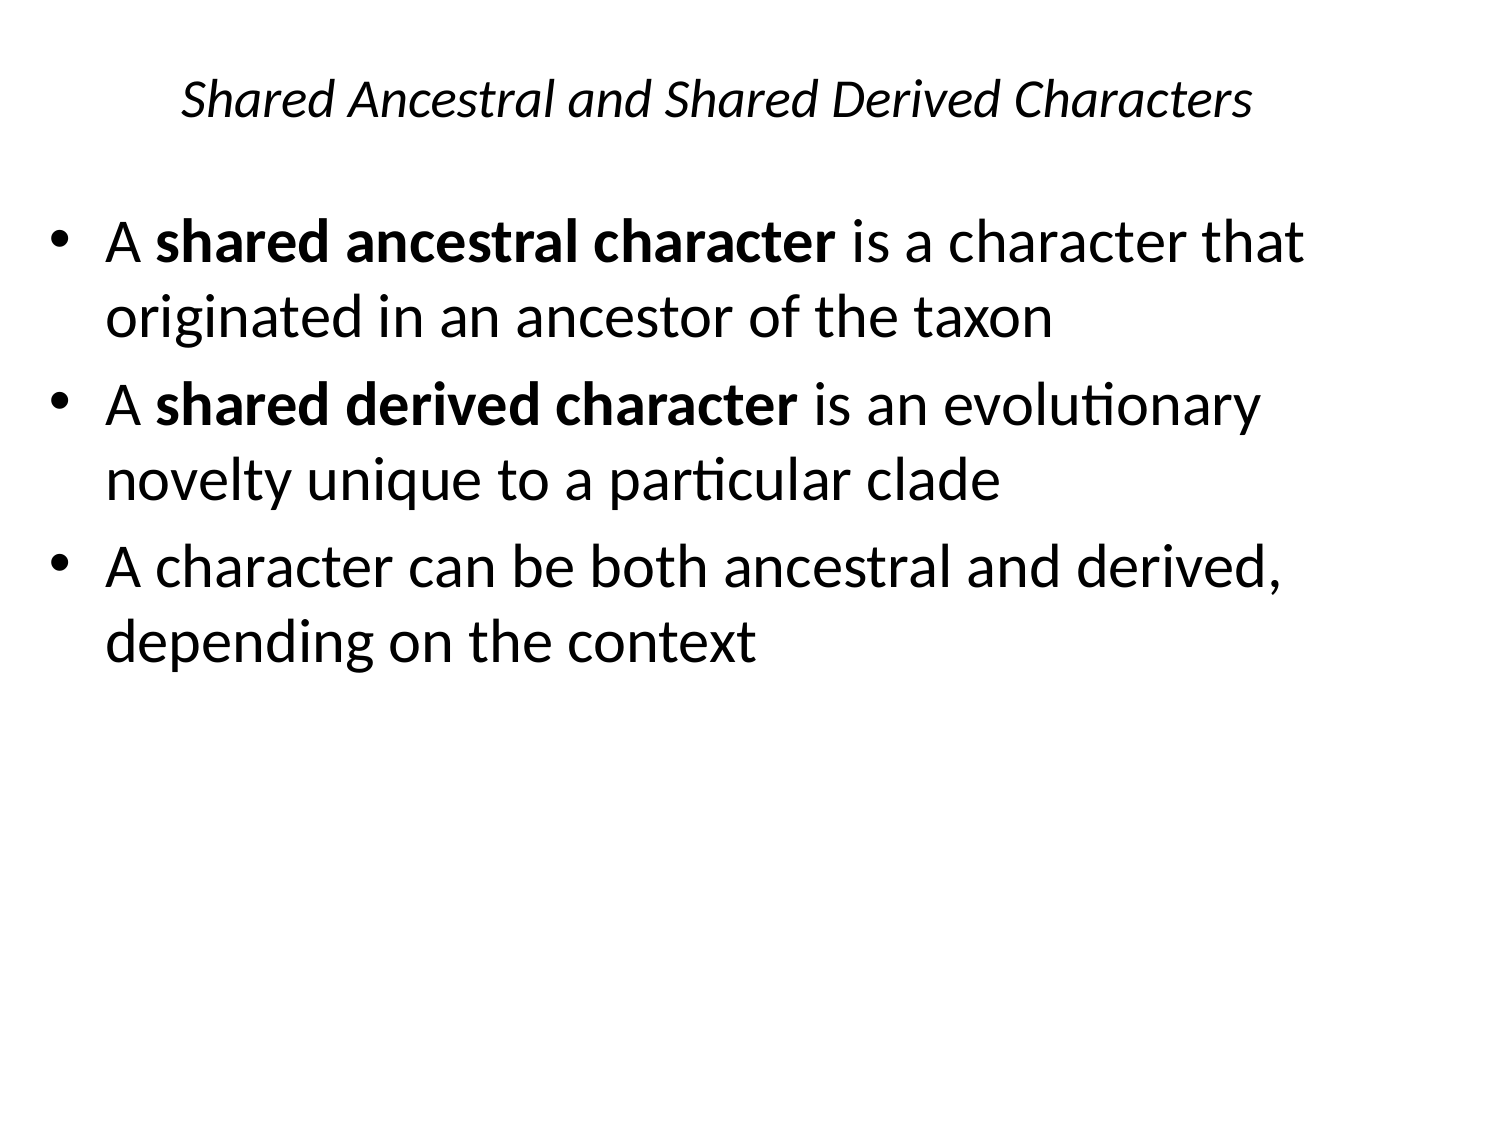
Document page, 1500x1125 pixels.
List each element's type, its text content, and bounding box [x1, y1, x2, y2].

list A shared ancestral character is a character that originated in an ancestor of the taxon A shared derived character is an evolutionary novelty unique to a particular clade A character can be both ancestral and derived, depending on the context [33, 192, 1434, 771]
title Shared Ancestral and Shared Derived Characters [17, 53, 1418, 137]
